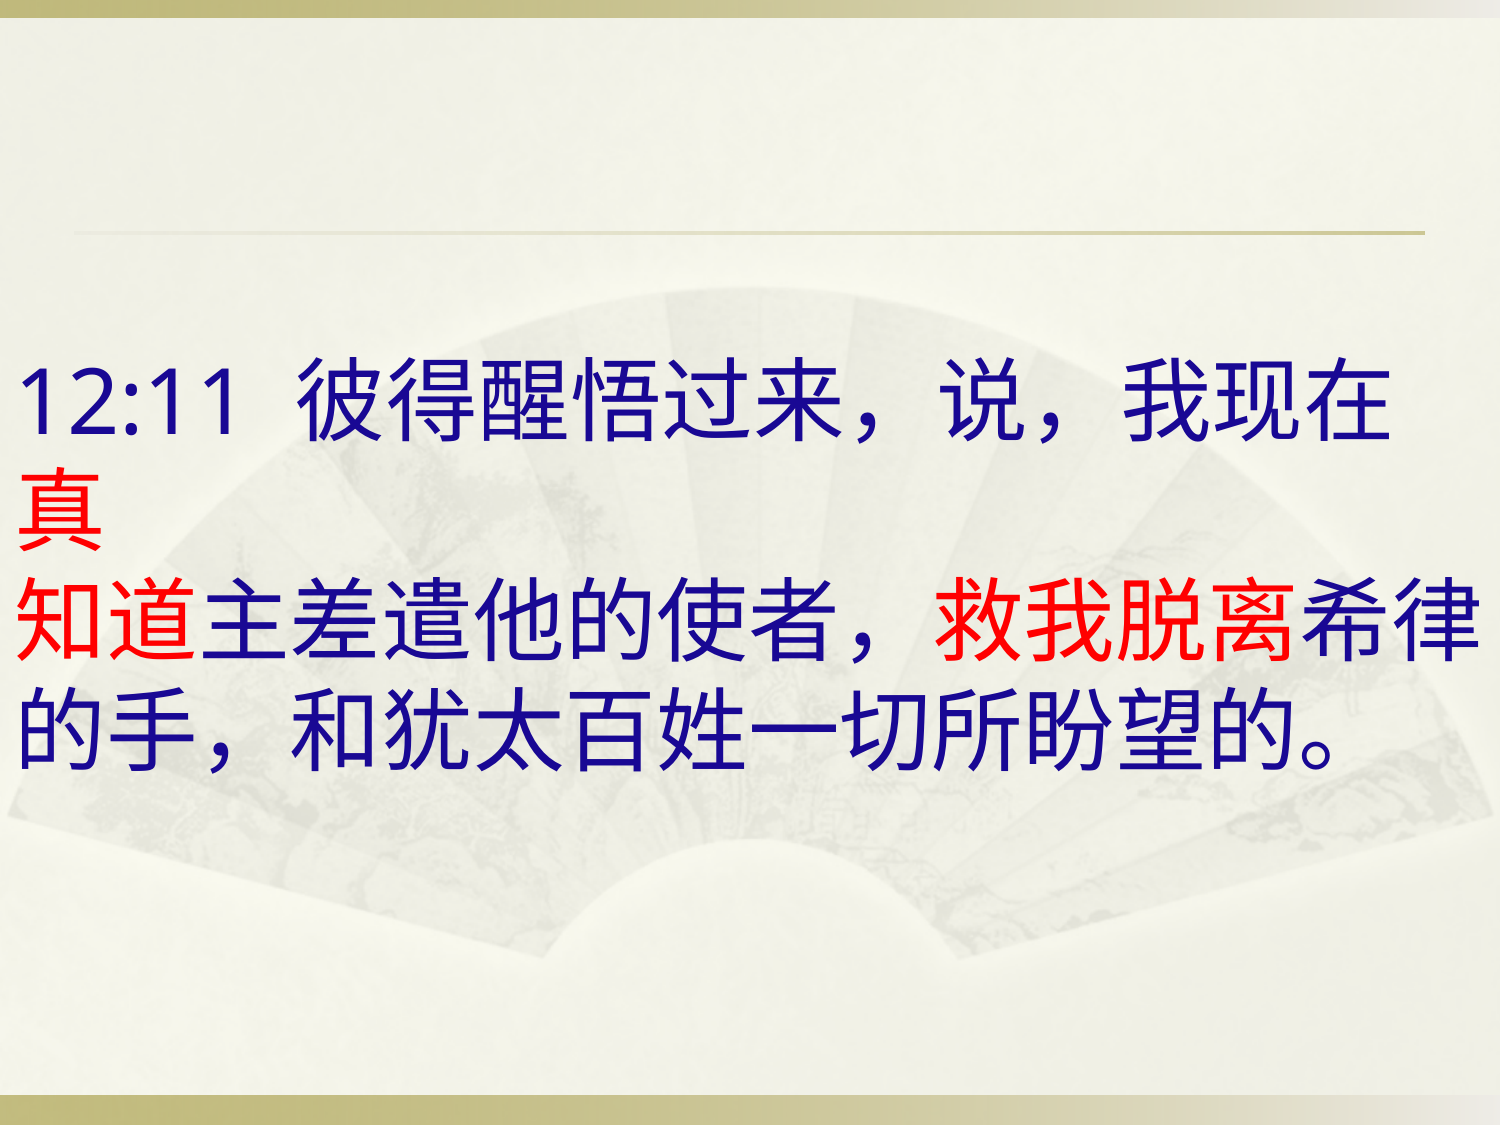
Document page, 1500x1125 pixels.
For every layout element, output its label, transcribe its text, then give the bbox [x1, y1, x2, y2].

title 12:11 彼得醒悟过来，说，我现在真 知道主差遣他的使者，救我脱离希律的手，和犹太百姓一切所盼望的。 [0, 0, 1500, 1125]
